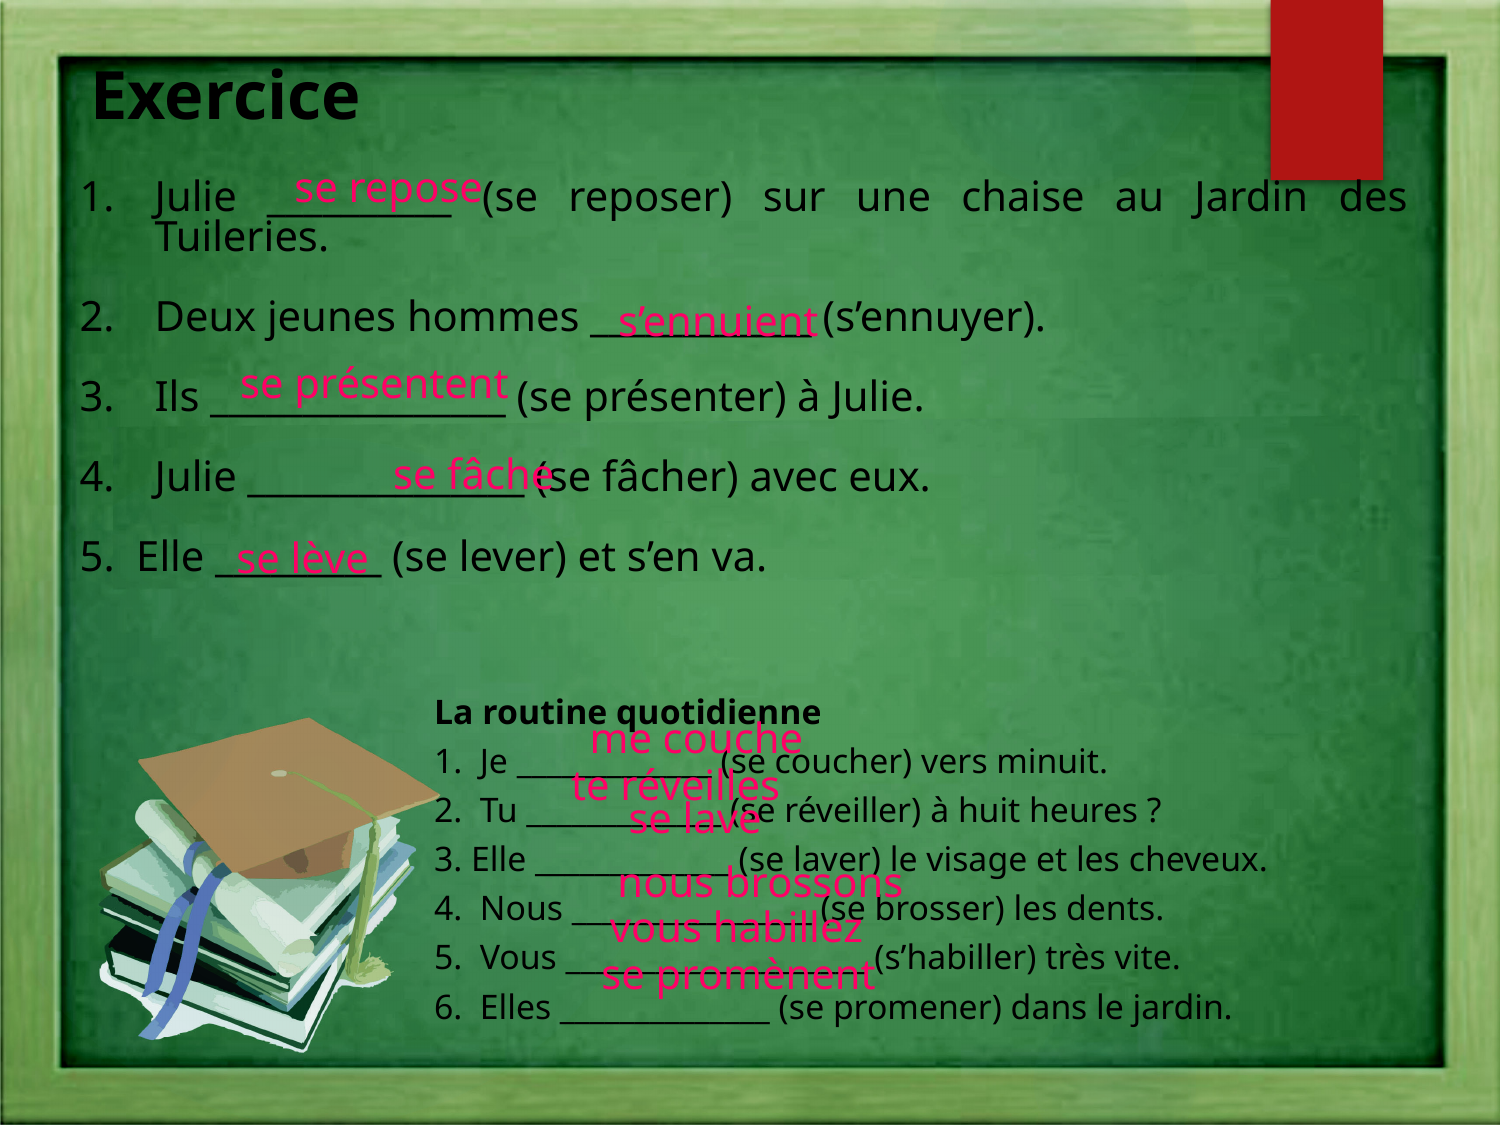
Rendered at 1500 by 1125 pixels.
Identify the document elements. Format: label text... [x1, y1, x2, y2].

text_box se lave [613, 784, 777, 848]
text_box se présentent [225, 349, 524, 415]
text_box se lève [221, 524, 384, 590]
text_box nous brossons [602, 848, 919, 914]
text_box Julie __________ (se reposer) sur une chaise au Jardin des Tuileries. Deux jeunes hommes ____________ (s’ennuyer). Ils ________________ (se présenter) à Julie. Julie _______________ (se fâcher) avec eux. 5. Elle _________ (se lever) et s’en va. [64, 172, 1424, 588]
text_box te réveilles [556, 751, 796, 817]
text_box se promènent [586, 940, 902, 1006]
picture [0, 0, 1500, 1125]
text_box me couche [574, 704, 818, 769]
title Exercice [75, 45, 1425, 149]
text_box se repose [279, 153, 499, 219]
text_box vous habillez [595, 893, 878, 940]
text_box s’ennuient [603, 287, 834, 353]
text_box se fâche [378, 440, 570, 505]
list La routine quotidienne 1. Je _____________ (se coucher) vers minuit. 2. Tu _____________ (se réveiller) à huit heures ? 3. Elle _____________ (se laver) le visage et les cheveux. 4. Nous ________________ (se brosser) les dents. 5. Vous ____________________ (s’habiller) très vite. 6. Elles ______________ (se promener) dans le jardin. [419, 633, 1447, 1035]
